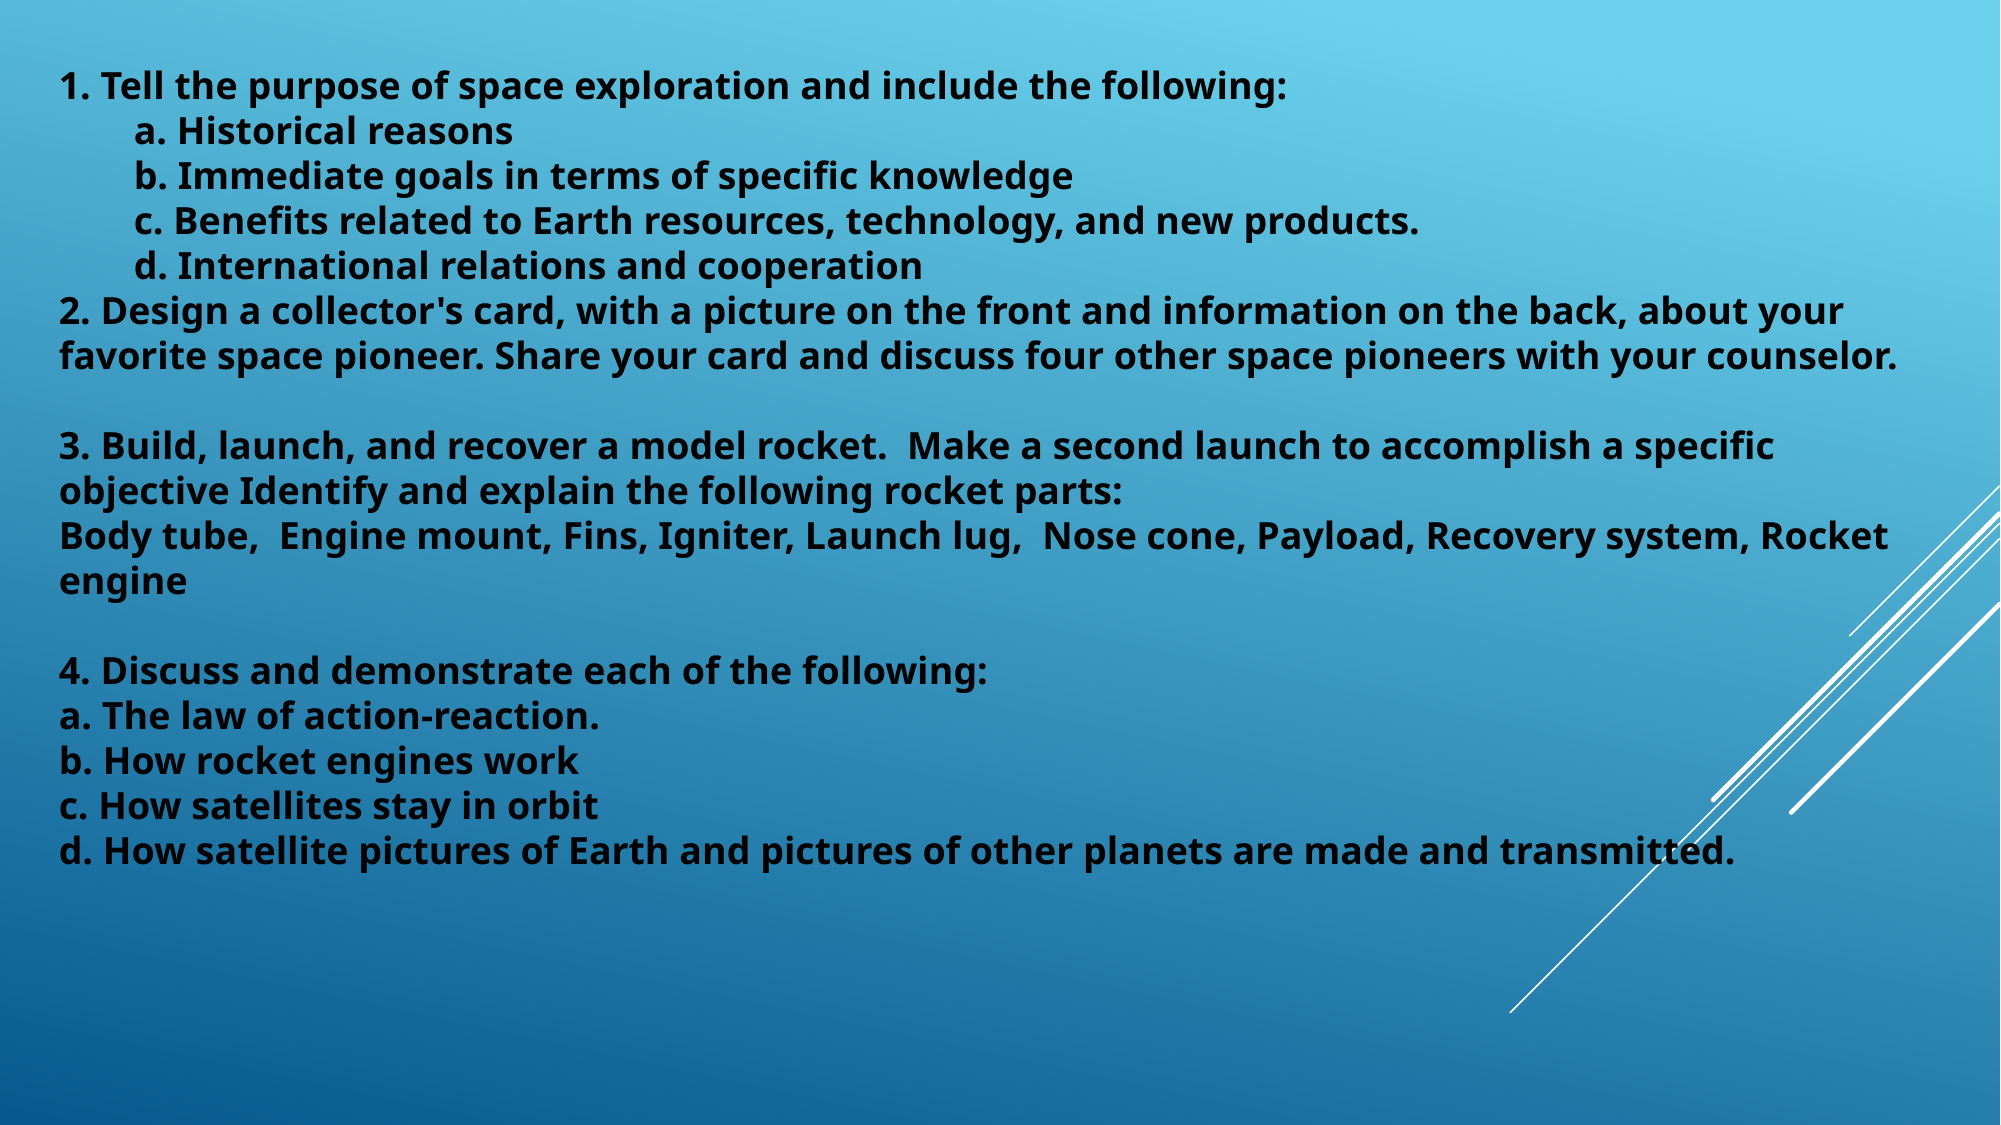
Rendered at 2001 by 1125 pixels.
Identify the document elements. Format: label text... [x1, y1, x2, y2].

text_box 1. Tell the purpose of space exploration and include the following: a. Historical reasons b. Immediate goals in terms of specific knowledge c. Benefits related to Earth resources, technology, and new products. d. International relations and cooperation 2. Design a collector's card, with a picture on the front and information on the back, about your favorite space pioneer. Share your card and discuss four other space pioneers with your counselor. 3. Build, launch, and recover a model rocket. Make a second launch to accomplish a specific objective Identify and explain the following rocket parts: Body tube, Engine mount, Fins, Igniter, Launch lug, Nose cone, Payload, Recovery system, Rocket engine 4. Discuss and demonstrate each of the following: a. The law of action-reaction. b. How rocket engines work c. How satellites stay in orbit d. How satellite pictures of Earth and pictures of other planets are made and transmitted. [43, 55, 1956, 970]
